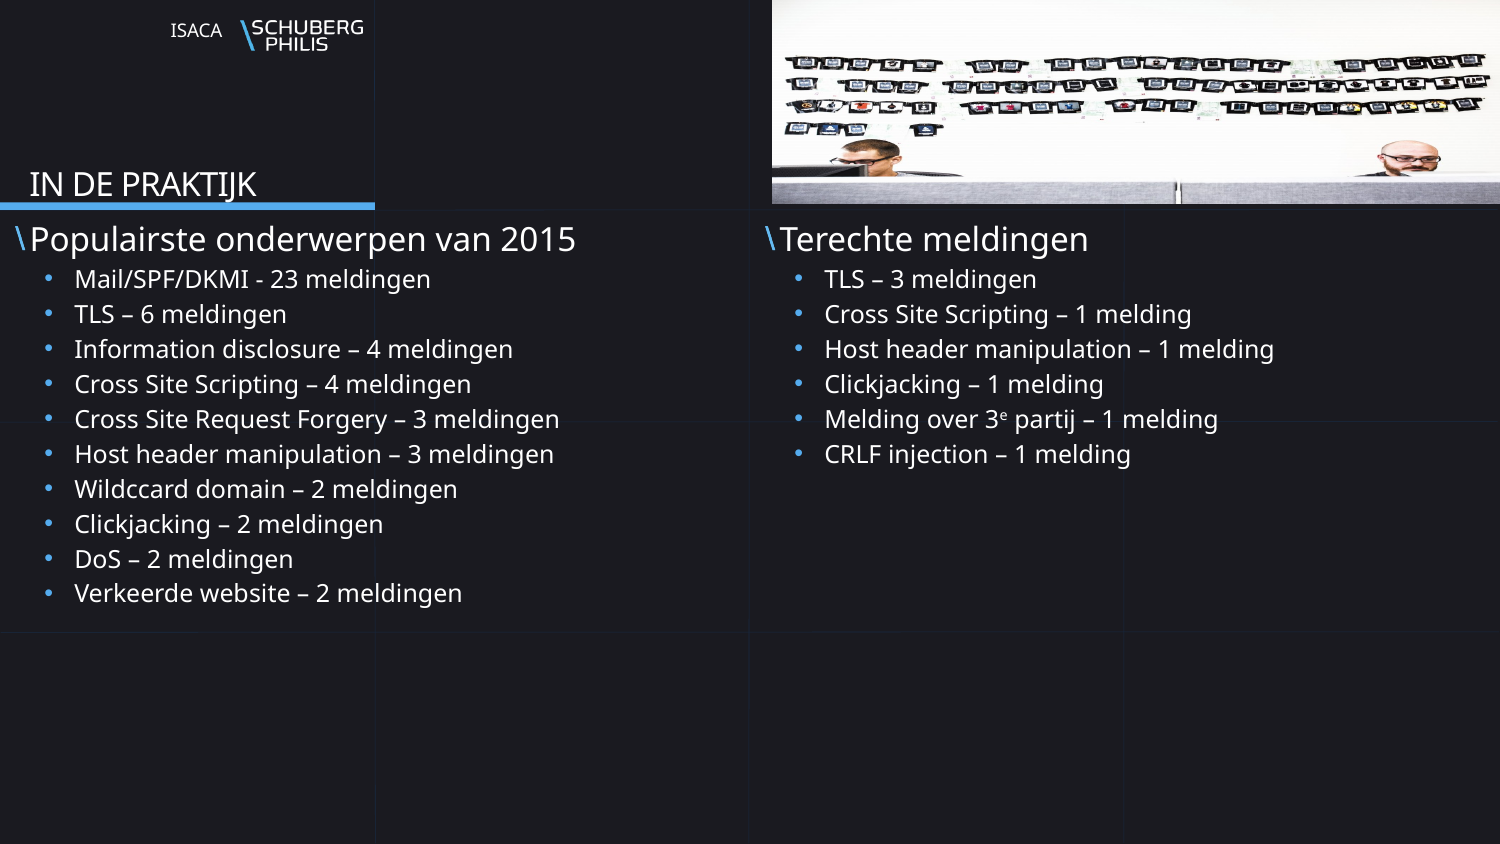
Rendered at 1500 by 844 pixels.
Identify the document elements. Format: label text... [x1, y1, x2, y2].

picture [765, 226, 776, 251]
list Terechte meldingen TLS – 3 meldingen Cross Site Scripting – 1 melding Host header manipulation – 1 melding Clickjacking – 1 melding Melding over 3e partij – 1 melding CRLF injection – 1 melding [750, 210, 1500, 808]
title In de praktijk [0, 43, 747, 211]
list Populairste onderwerpen van 2015 Mail/SPF/DKMI - 23 meldingen TLS – 6 meldingen Information disclosure – 4 meldingen Cross Site Scripting – 4 meldingen Cross Site Request Forgery – 3 meldingen Host header manipulation – 3 meldingen Wildccard domain – 2 meldingen Clickjacking – 2 meldingen DoS – 2 meldingen Verkeerde website – 2 meldingen [0, 210, 750, 808]
picture [240, 20, 363, 43]
picture [771, 0, 1500, 204]
picture [15, 226, 26, 251]
